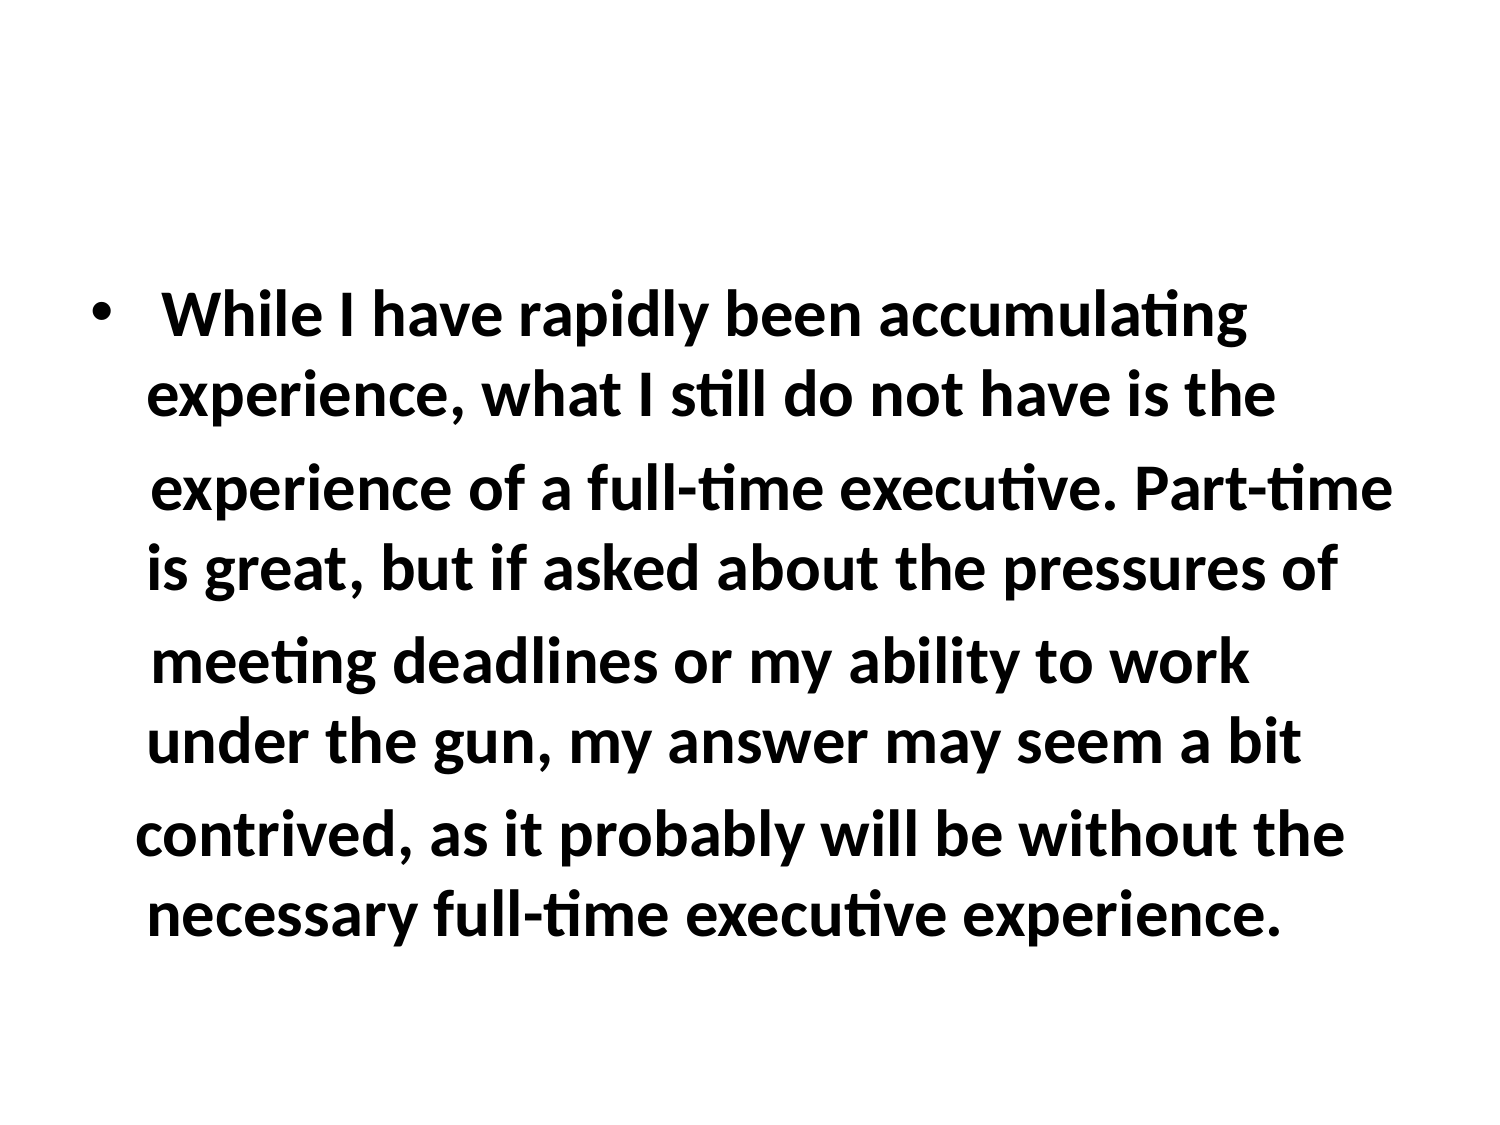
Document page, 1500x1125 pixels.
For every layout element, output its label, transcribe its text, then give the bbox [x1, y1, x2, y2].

list While I have rapidly been accumulating experience, what I still do not have is the experience of a full-time executive. Part-time is great, but if asked about the pressures of meeting deadlines or my ability to work under the gun, my answer may seem a bit contrived, as it probably will be without the necessary full-time executive experience. [75, 262, 1425, 1005]
